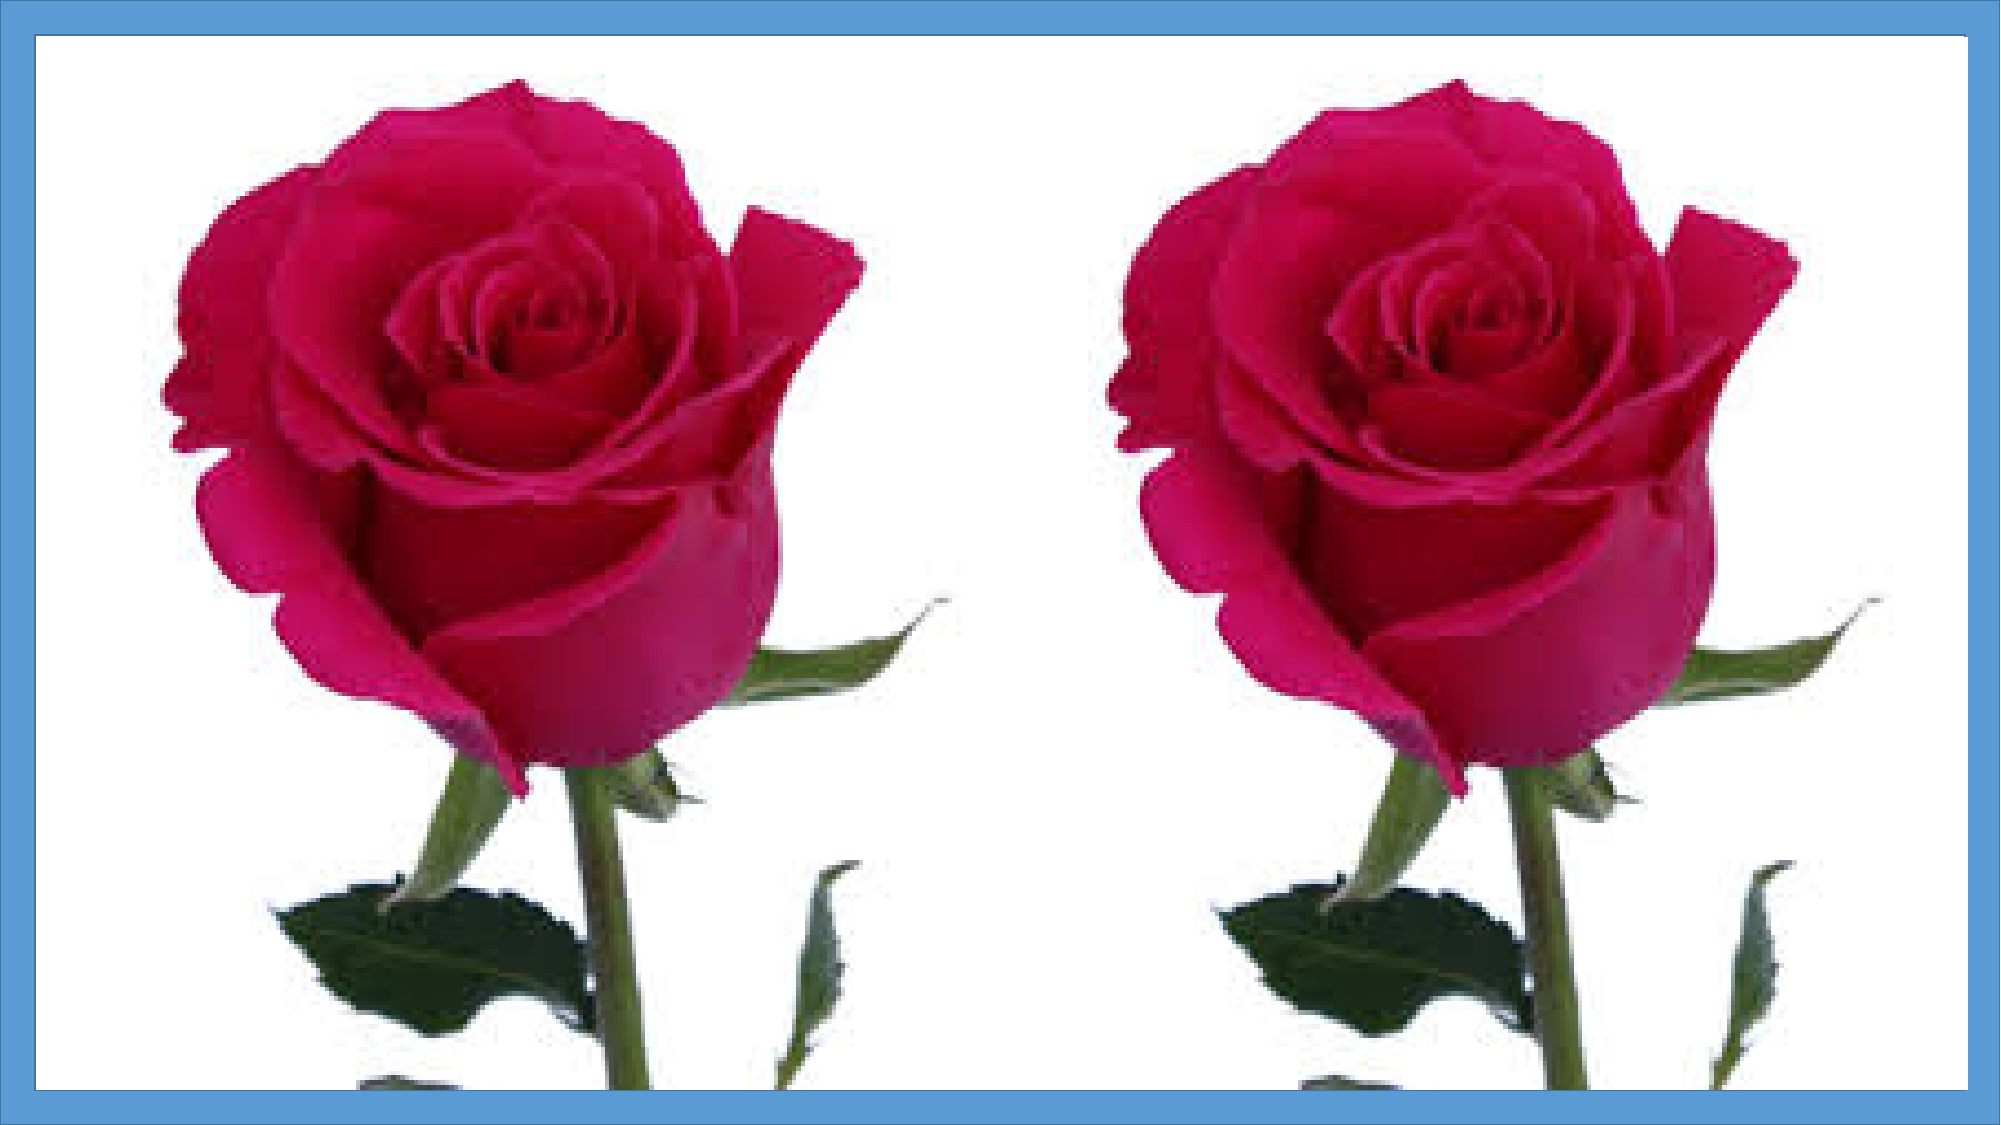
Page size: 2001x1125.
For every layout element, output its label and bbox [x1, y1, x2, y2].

text_box [0, 0, 2000, 1125]
picture [35, 37, 1968, 1090]
